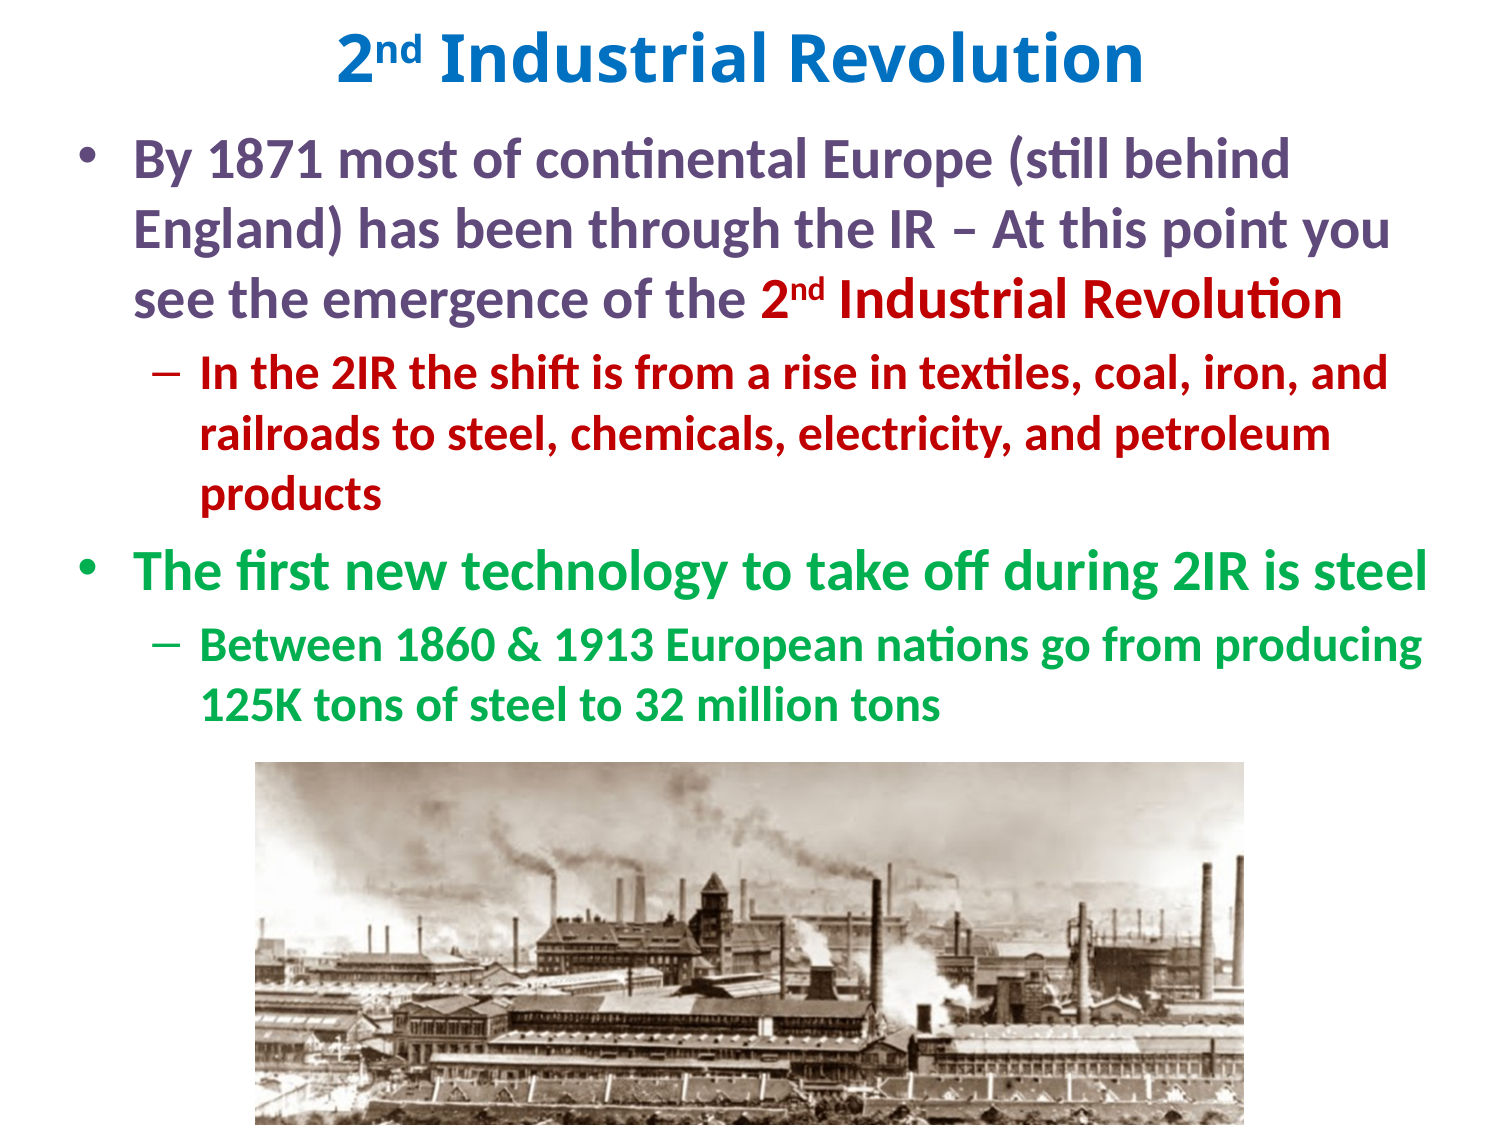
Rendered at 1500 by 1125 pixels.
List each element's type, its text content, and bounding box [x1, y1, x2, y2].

text_box 2nd Industrial Revolution [0, 0, 1500, 113]
list By 1871 most of continental Europe (still behind England) has been through the IR – At this point you see the emergence of the 2nd Industrial Revolution In the 2IR the shift is from a rise in textiles, coal, iron, and railroads to steel, chemicals, electricity, and petroleum products The first new technology to take off during 2IR is steel Between 1860 & 1913 European nations go from producing 125K tons of steel to 32 million tons [62, 113, 1500, 1088]
picture [255, 762, 1245, 1125]
